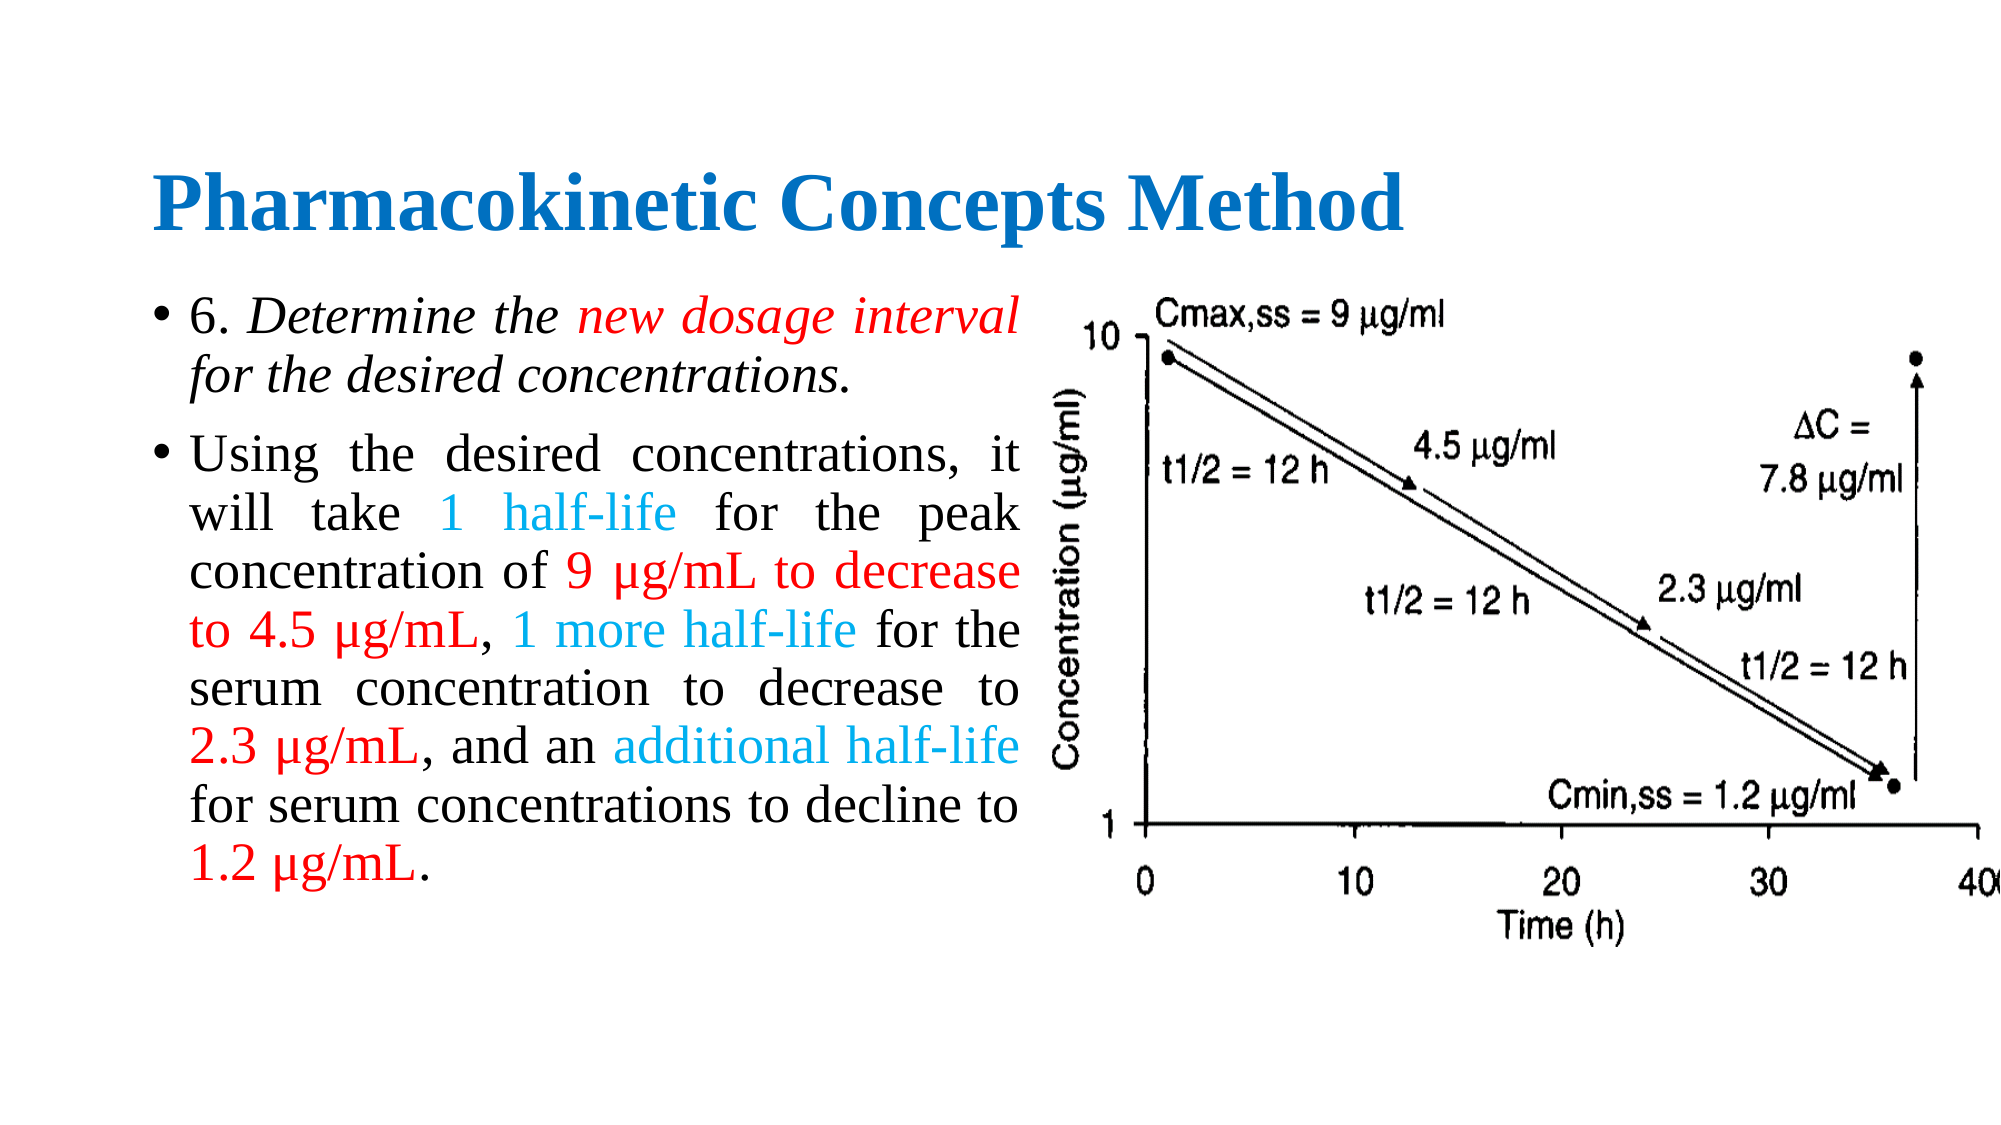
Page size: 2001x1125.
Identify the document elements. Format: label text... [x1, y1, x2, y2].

picture [1052, 297, 2000, 947]
title Pharmacokinetic Concepts Method [137, 101, 1863, 279]
list 6. Determine the new dosage interval for the desired concentrations. Using the desired concentrations, it will take 1 half-life for the peak concentration of 9 μg/mL to decrease to 4.5 μg/mL, 1 more half-life for the serum concentration to decrease to 2.3 μg/mL, and an additional half-life for serum concentrations to decline to 1.2 μg/mL. [137, 279, 1037, 1125]
